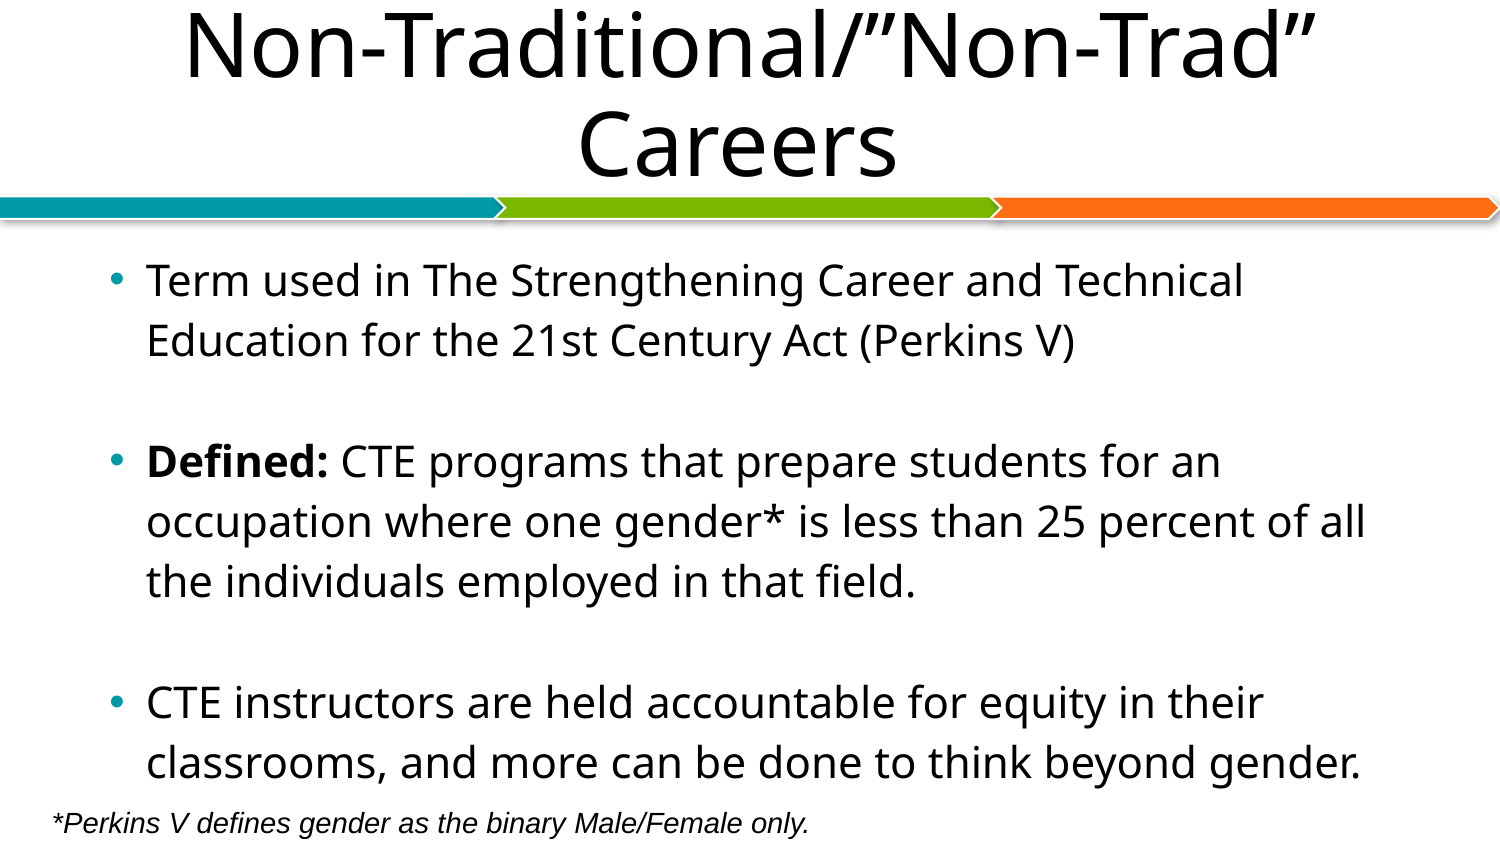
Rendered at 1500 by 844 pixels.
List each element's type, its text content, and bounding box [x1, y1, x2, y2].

list Term used in The Strengthening Career and Technical Education for the 21st Century Act (Perkins V) Defined: CTE programs that prepare students for an occupation where one gender* is less than 25 percent of all the individuals employed in that field. CTE instructors are held accountable for equity in their classrooms, and more can be done to think beyond gender. [93, 236, 1387, 637]
title Non-Traditional/”Non-Trad” Careers [15, 16, 1485, 180]
text_box *Perkins V defines gender as the binary Male/Female only. [36, 797, 1119, 844]
